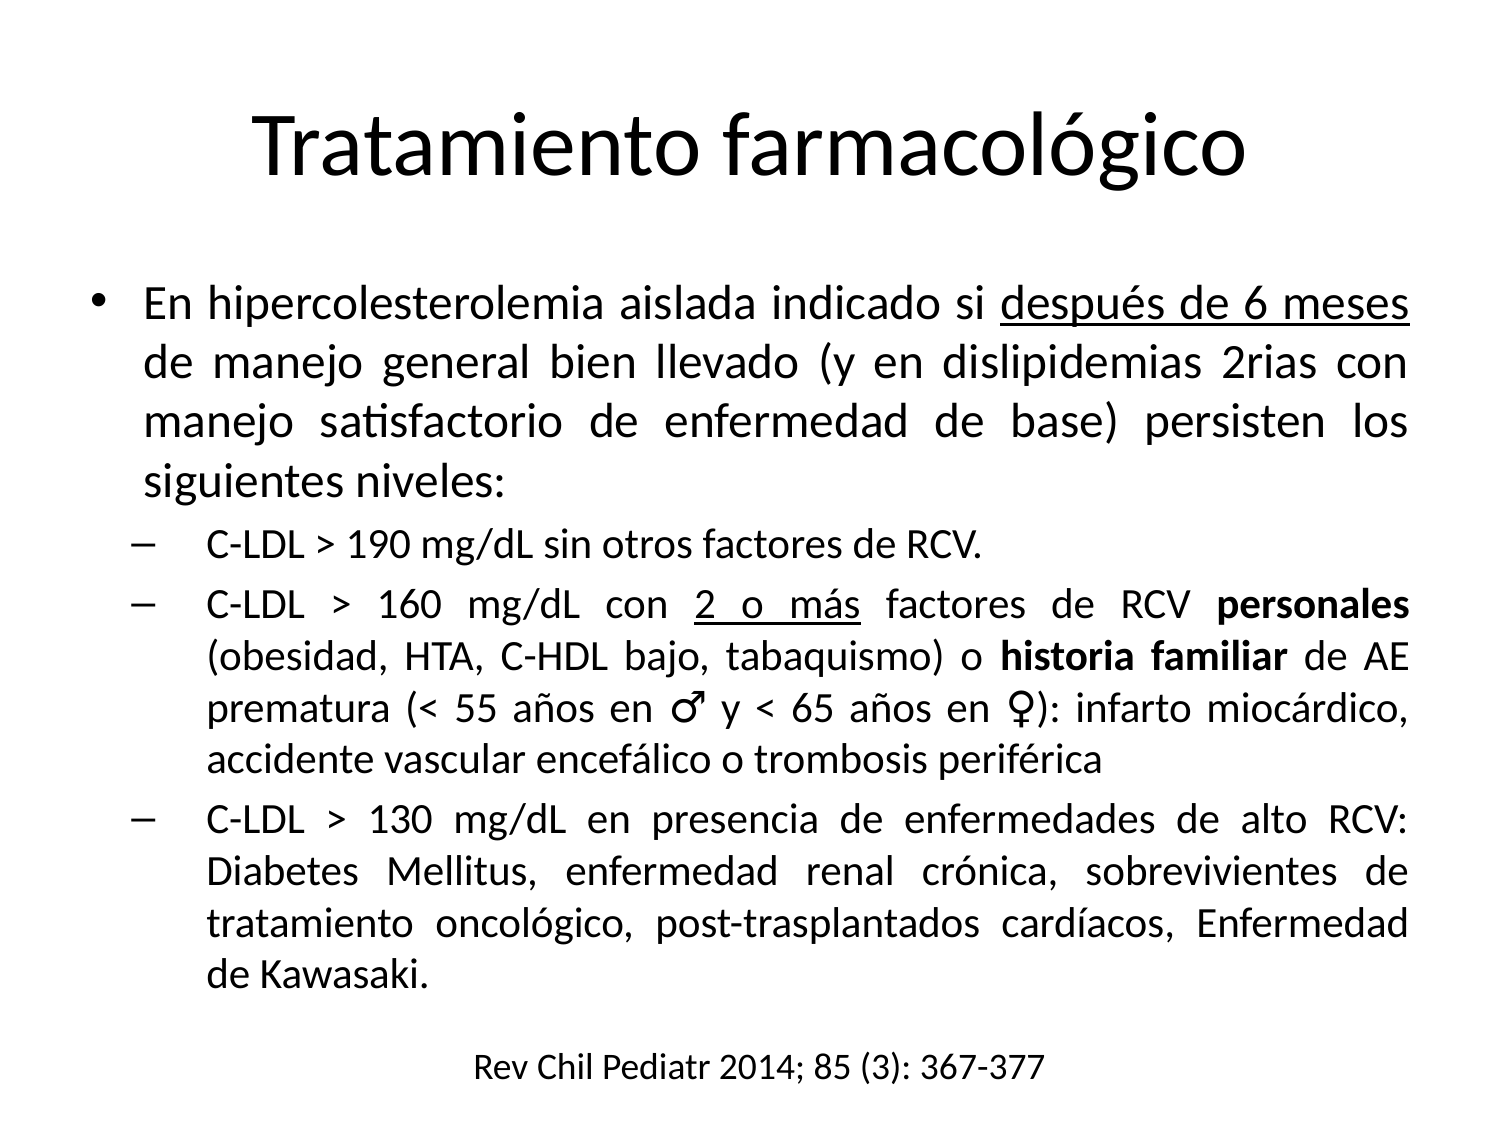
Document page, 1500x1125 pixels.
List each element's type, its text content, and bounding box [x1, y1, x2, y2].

title Tratamiento farmacológico [75, 45, 1425, 233]
text_box Rev Chil Pediatr 2014; 85 (3): 367-377 [458, 1034, 1061, 1095]
list En hipercolesterolemia aislada indicado si después de 6 meses de manejo general bien llevado (y en dislipidemias 2rias con manejo satisfactorio de enfermedad de base) persisten los siguientes niveles: C-LDL > 190 mg/dL sin otros factores de RCV. C-LDL > 160 mg/dL con 2 o más factores de RCV personales (obesidad, HTA, C-HDL bajo, tabaquismo) o historia familiar de AE prematura (< 55 años en ♂ y < 65 años en ♀): infarto miocárdico, accidente vascular encefálico o trombosis periférica C-LDL > 130 mg/dL en presencia de enfermedades de alto RCV: Diabetes Mellitus, enfermedad renal crónica, sobrevivientes de tratamiento oncológico, post-trasplantados cardíacos, Enfermedad de Kawasaki. [75, 262, 1425, 1005]
